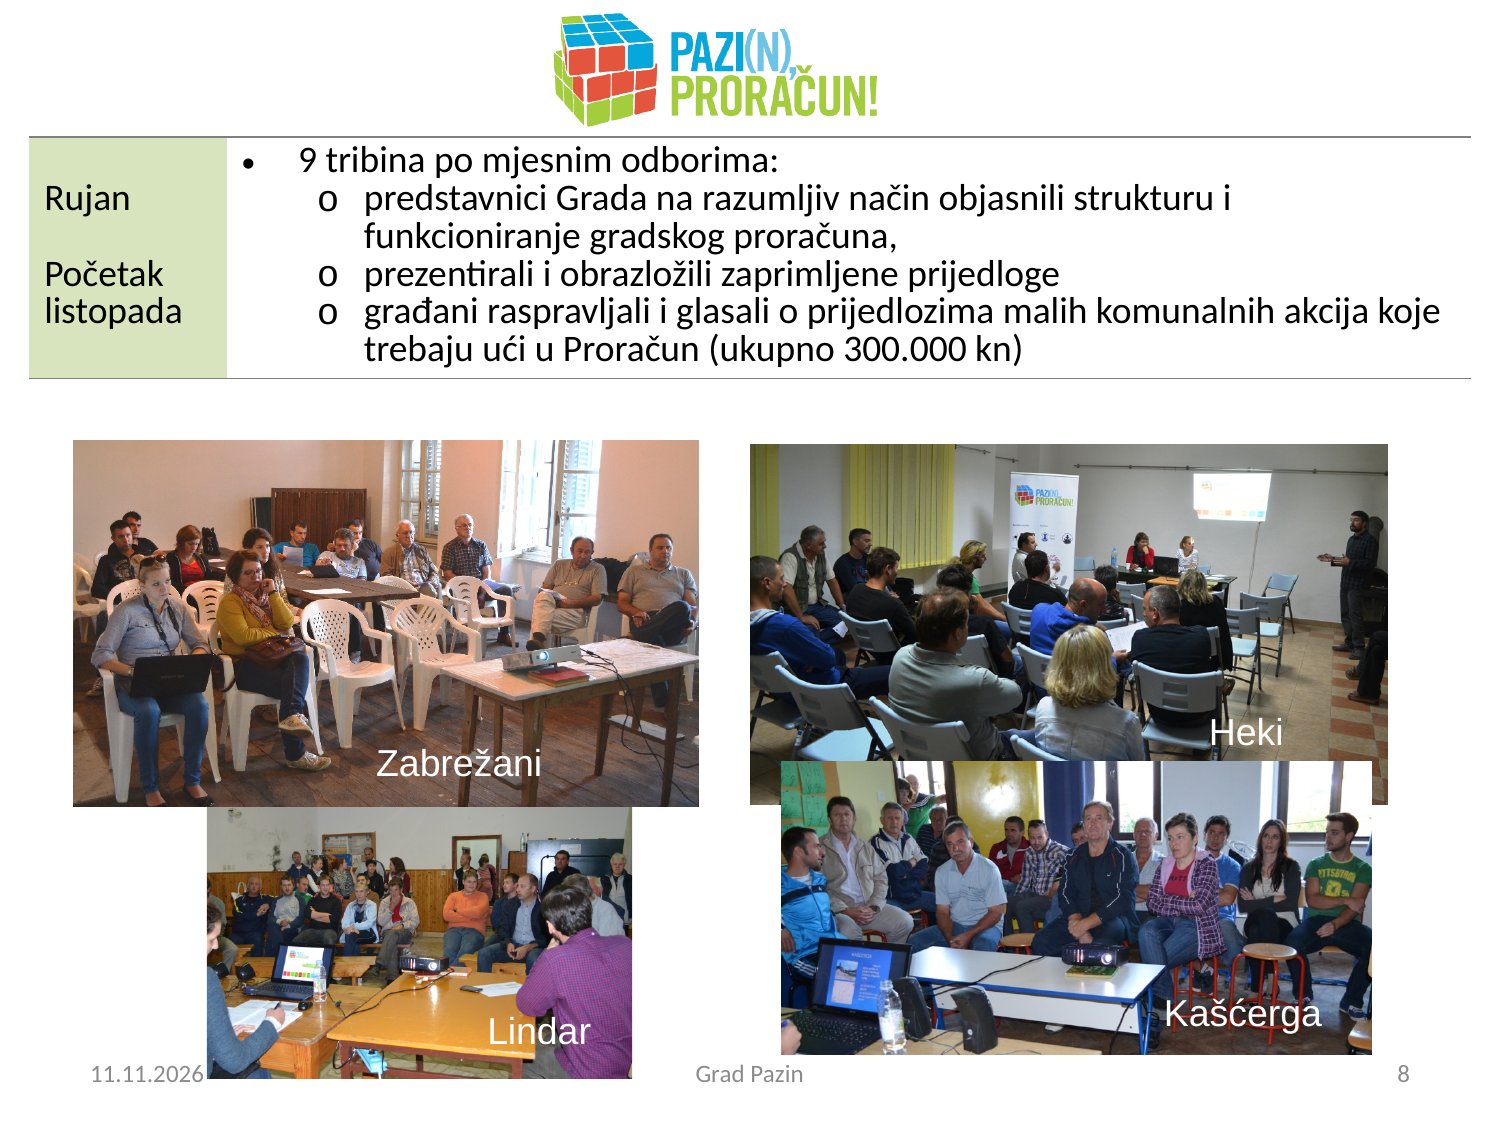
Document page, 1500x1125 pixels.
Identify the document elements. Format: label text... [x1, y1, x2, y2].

table_header Rujan Početak listopada [29, 138, 227, 378]
table_header 9 tribina po mjesnim odborima: predstavnici Grada na razumljiv način objasnili strukturu i funkcioniranje gradskog proračuna, prezentirali i obrazložili zaprimljene prijedloge građani raspravljali i glasali o prijedlozima malih komunalnih akcija koje trebaju ući u Proračun (ukupno 300.000 kn) [227, 138, 1471, 378]
picture [537, 3, 888, 130]
slide_number 8 [1074, 1042, 1425, 1103]
footer Grad Pazin [512, 1042, 988, 1103]
picture [749, 444, 1389, 1055]
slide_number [75, 1042, 425, 1103]
picture [72, 440, 700, 1079]
